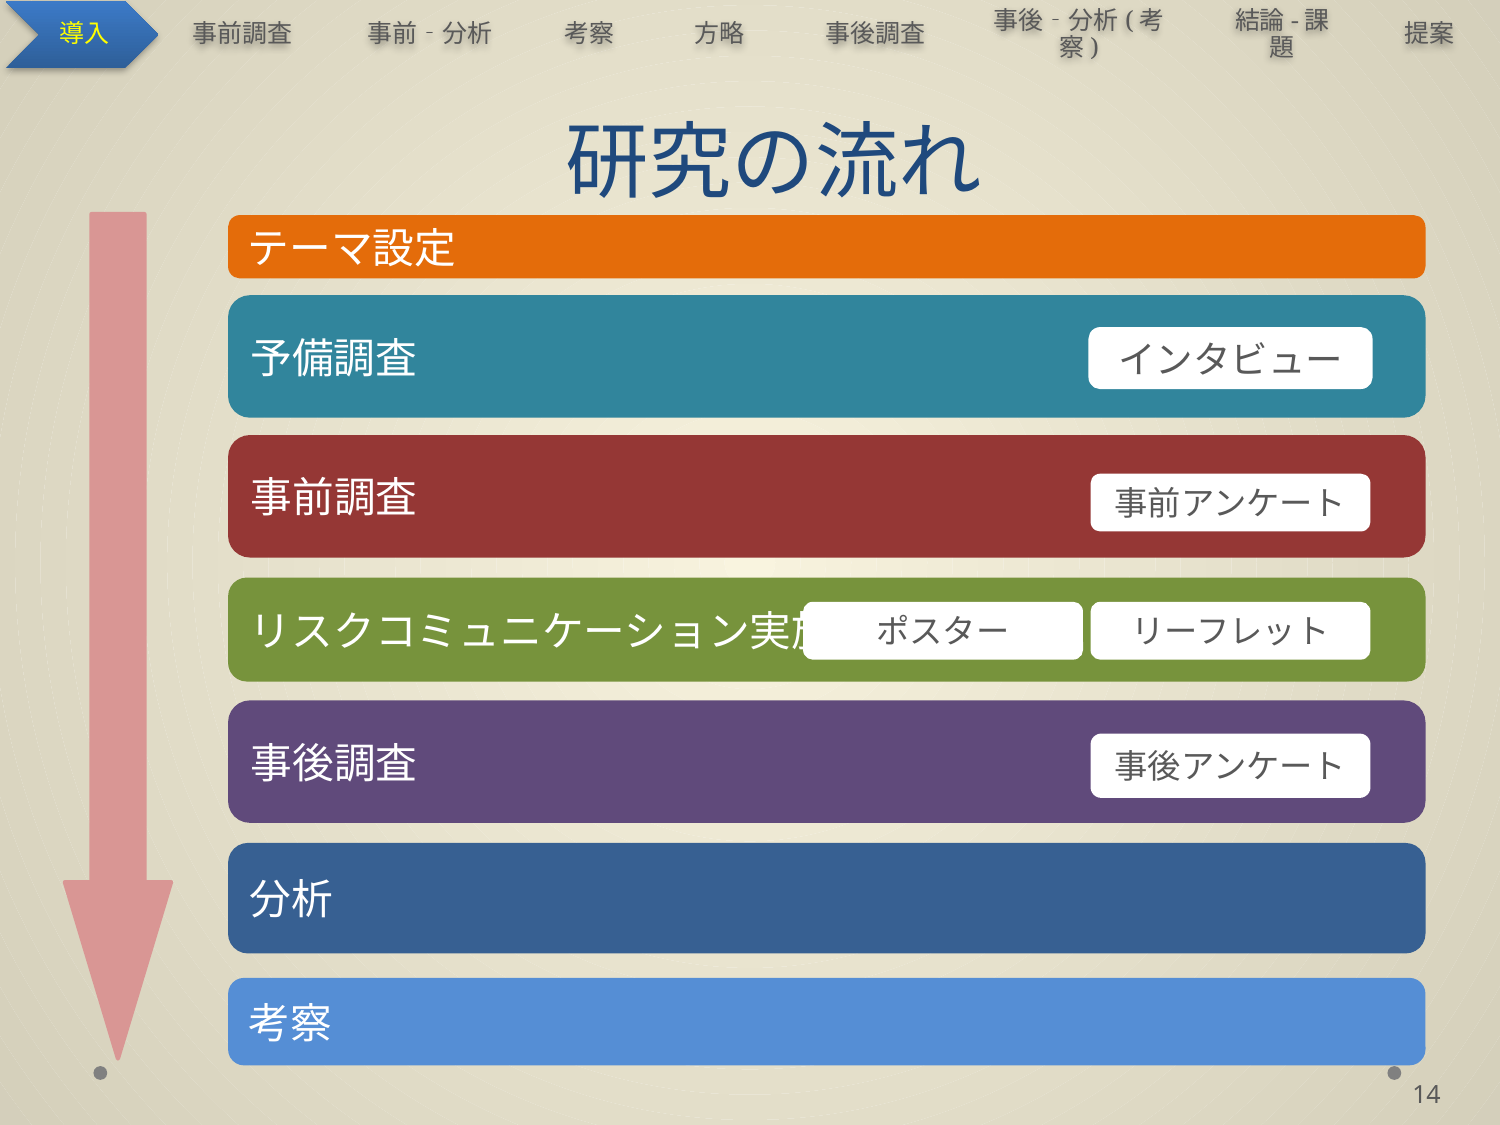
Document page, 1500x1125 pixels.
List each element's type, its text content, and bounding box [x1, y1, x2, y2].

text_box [5, 0, 1500, 69]
text_box 事前アンケート [1090, 473, 1371, 532]
text_box 事後アンケート [1090, 733, 1371, 798]
text_box 事前調査 [230, 437, 1424, 556]
text_box ポスター [803, 601, 1084, 660]
text_box 考察 [230, 979, 1424, 1064]
title 研究の流れ [454, 90, 1093, 216]
text_box 事後調査 [230, 702, 1424, 821]
text_box [62, 211, 174, 1061]
text_box リーフレット [1090, 601, 1371, 660]
text_box 分析 [230, 845, 1424, 952]
text_box リスクコミュニケーション実施 [230, 579, 1424, 680]
text_box インタビュー [1088, 327, 1373, 390]
slide_number 14 [1407, 1065, 1497, 1125]
text_box テーマ設定 [230, 217, 1424, 277]
text_box 予備調査 [230, 297, 1424, 416]
